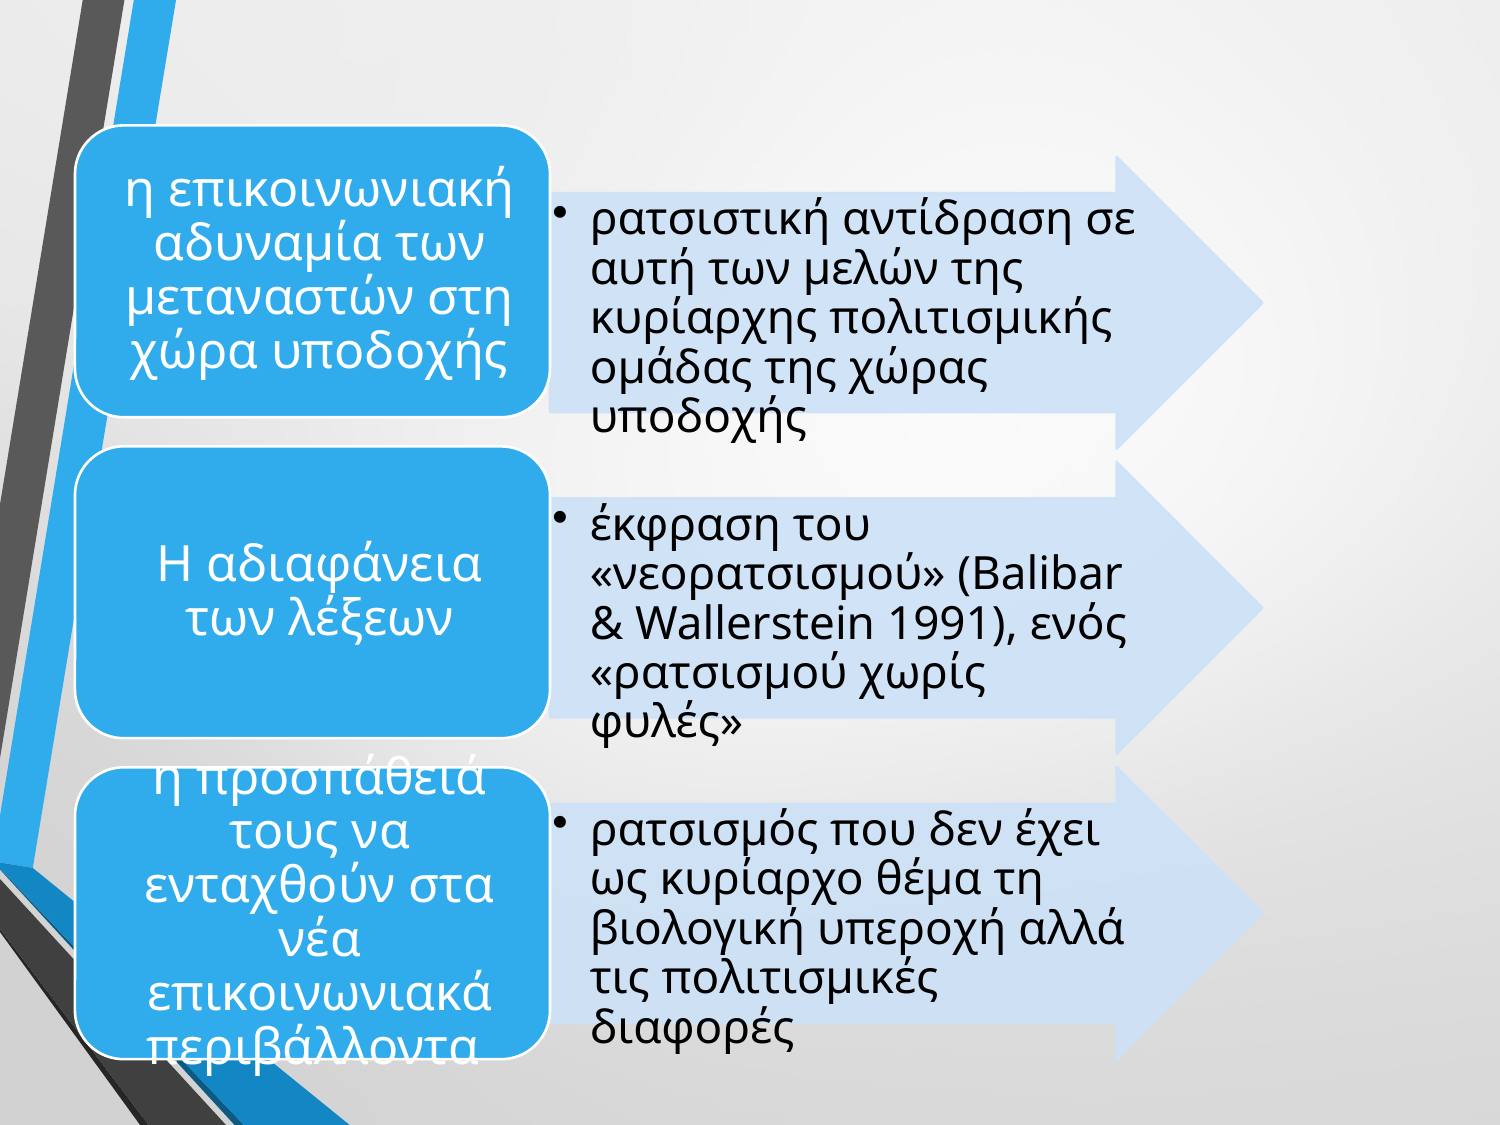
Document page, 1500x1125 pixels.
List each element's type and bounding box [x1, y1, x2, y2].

list [74, 125, 1263, 1060]
